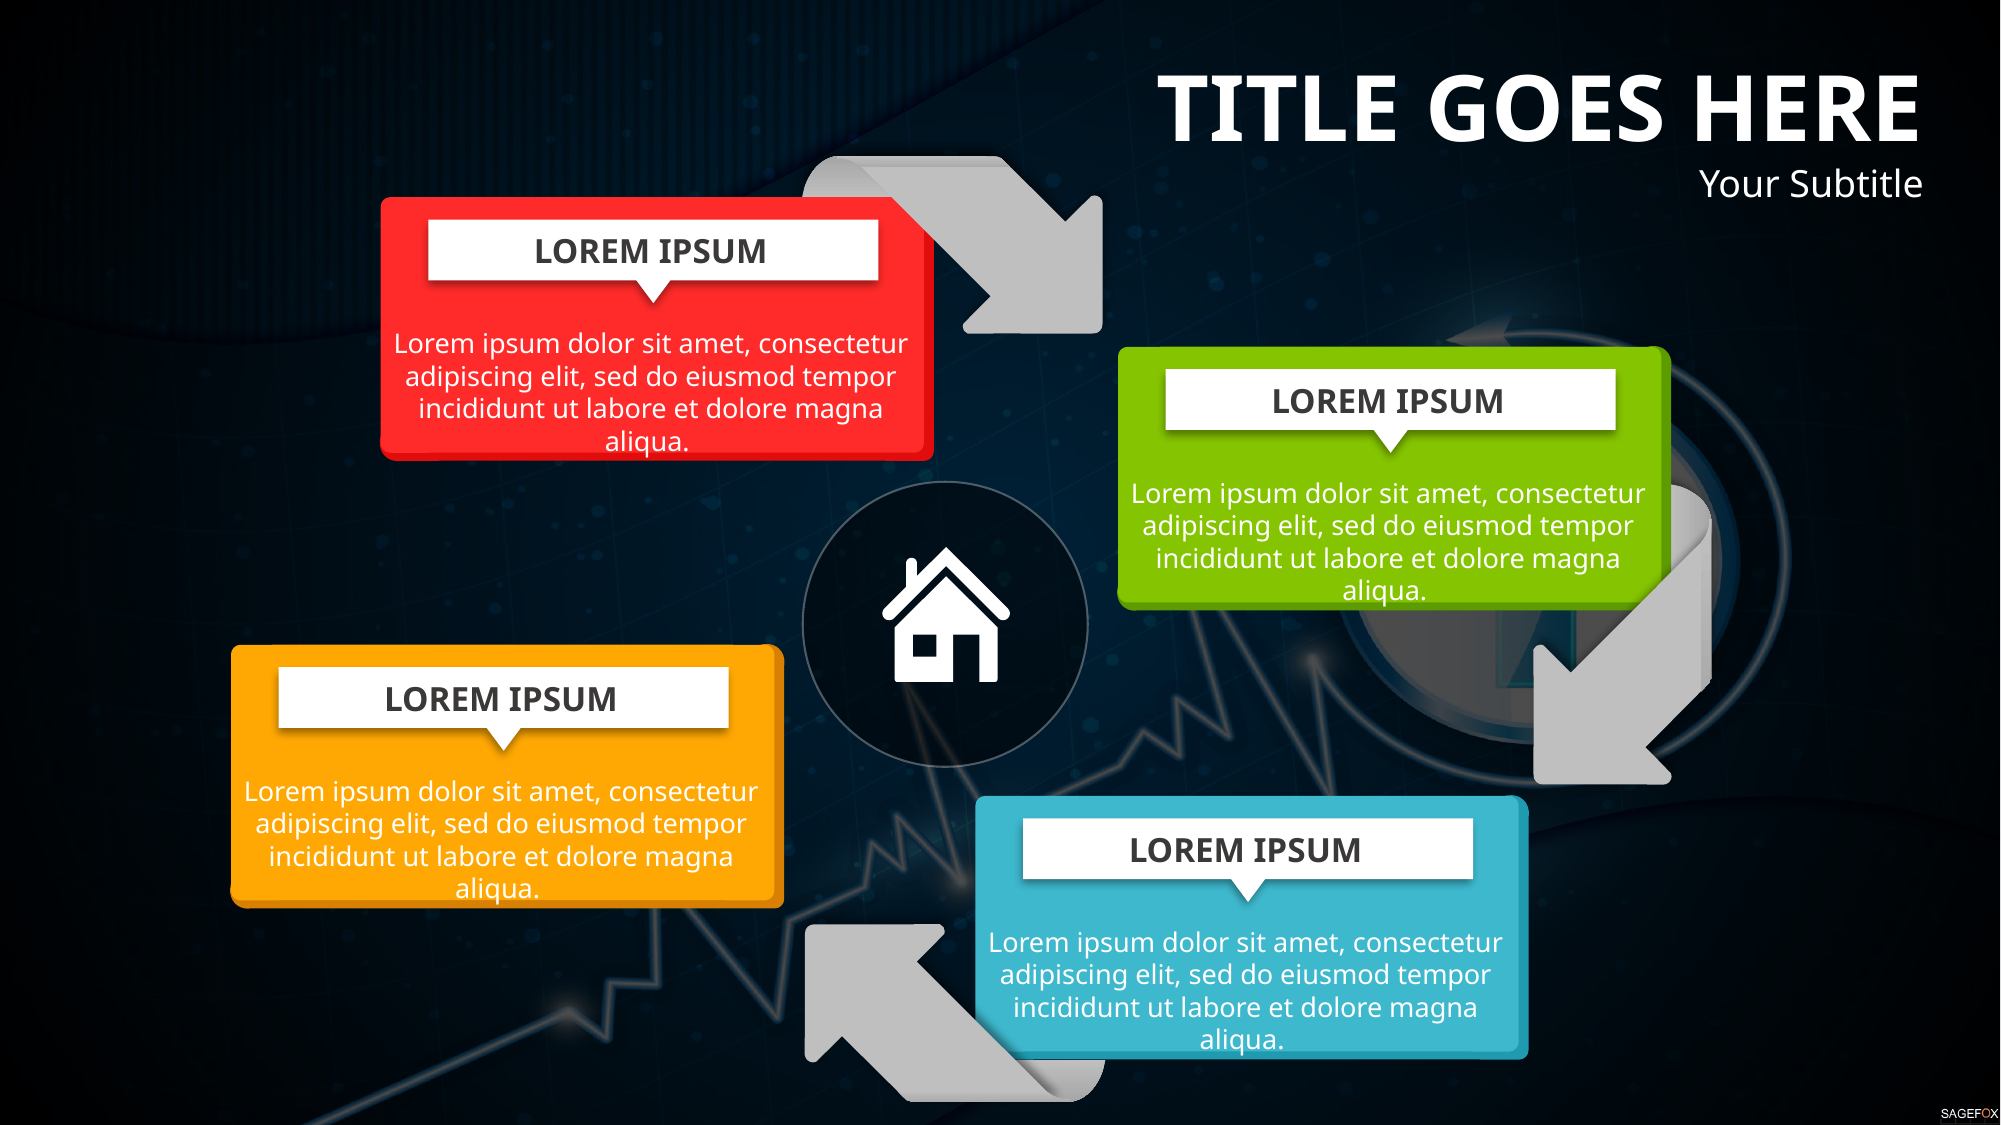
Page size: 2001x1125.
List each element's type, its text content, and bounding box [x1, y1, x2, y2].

text_box TITLE GOES HERE Your Subtitle [1035, 42, 1939, 212]
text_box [278, 667, 729, 751]
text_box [837, 75, 1089, 376]
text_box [1117, 345, 1672, 611]
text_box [1515, 495, 1768, 795]
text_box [818, 882, 1071, 1125]
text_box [802, 481, 1088, 767]
picture [0, 0, 2001, 1125]
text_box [230, 643, 785, 909]
text_box [1071, 1061, 1107, 1103]
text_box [1022, 818, 1473, 902]
text_box [801, 154, 837, 196]
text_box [974, 795, 1529, 1060]
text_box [428, 219, 837, 304]
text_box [379, 196, 935, 461]
text_box [1672, 483, 1698, 495]
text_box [1165, 369, 1616, 453]
